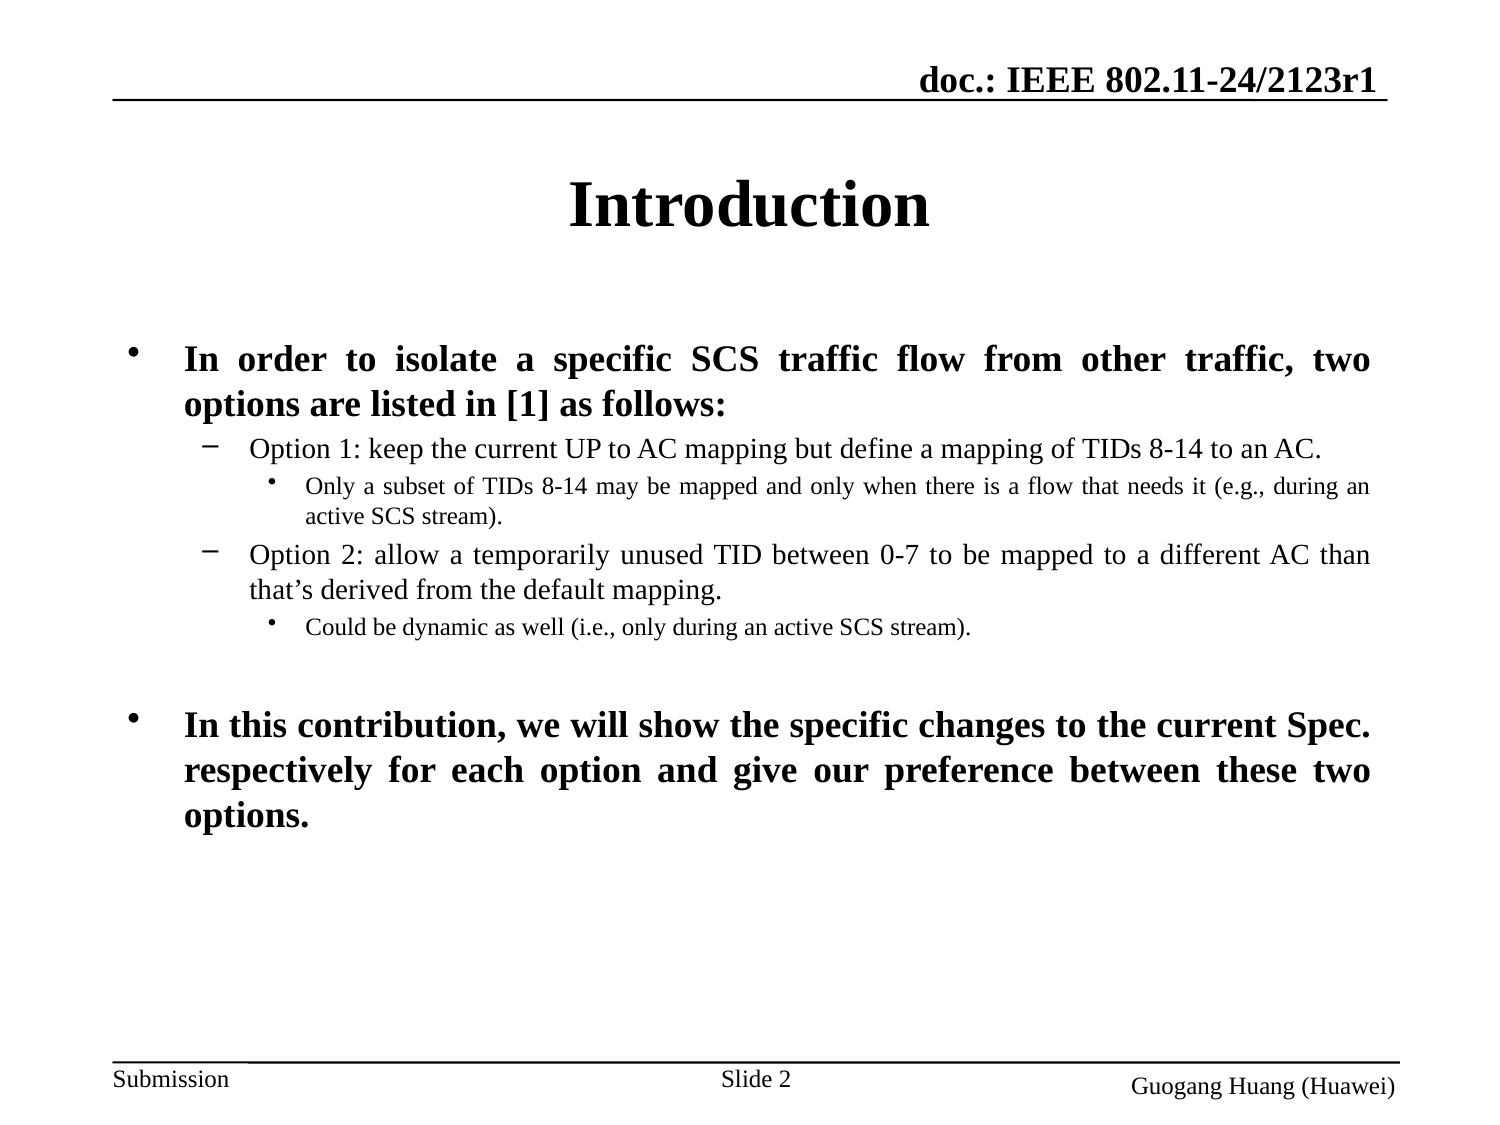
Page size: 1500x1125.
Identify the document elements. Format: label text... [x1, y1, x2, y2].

footer Guogang Huang (Huawei) [1116, 1062, 1436, 1093]
list In order to isolate a specific SCS traffic flow from other traffic, two options are listed in [1] as follows: Option 1: keep the current UP to AC mapping but define a mapping of TIDs 8-14 to an AC. Only a subset of TIDs 8-14 may be mapped and only when there is a flow that needs it (e.g., during an active SCS stream). Option 2: allow a temporarily unused TID between 0-7 to be mapped to a different AC than that’s derived from the default mapping. Could be dynamic as well (i.e., only during an active SCS stream). In this contribution, we will show the specific changes to the current Spec. respectively for each option and give our preference between these two options. [112, 326, 1388, 1035]
title Introduction [112, 112, 1388, 288]
slide_number Slide 2 [720, 1061, 792, 1093]
